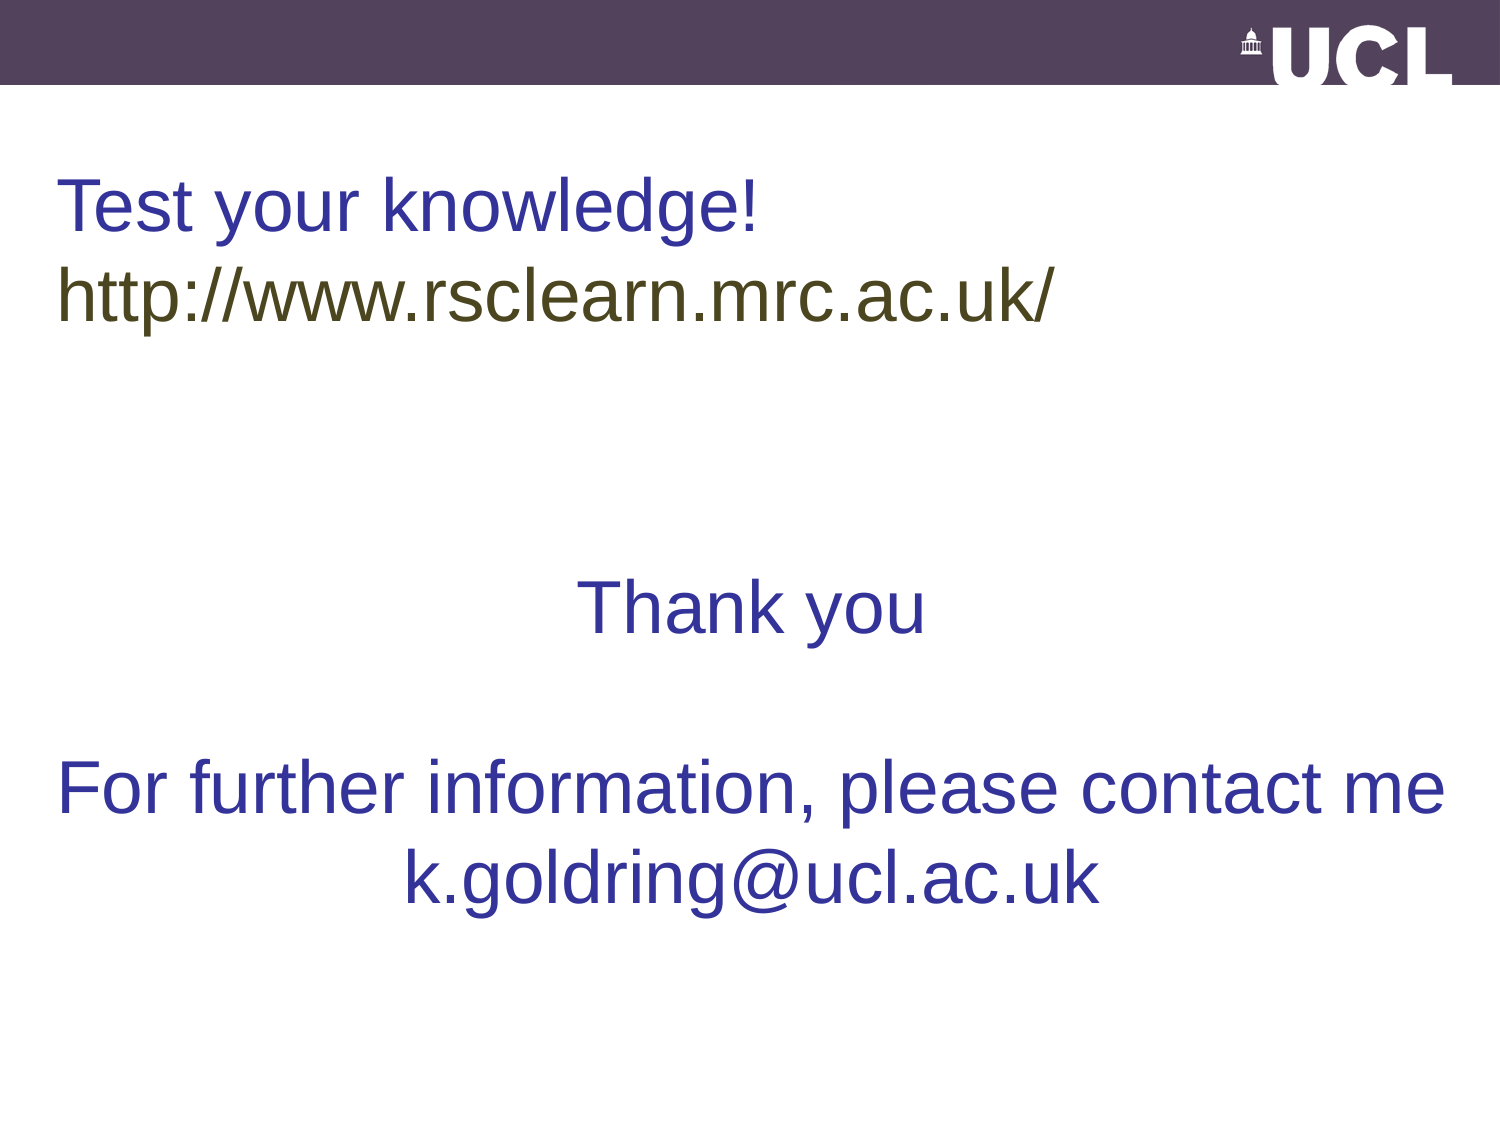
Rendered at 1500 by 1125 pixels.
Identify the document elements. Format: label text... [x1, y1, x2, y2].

text_box Thank you For further information, please contact me k.goldring@ucl.ac.uk [41, 550, 1463, 926]
title Test your knowledge! http://www.rsclearn.mrc.ac.uk/ [41, 148, 1475, 404]
picture [0, 0, 1500, 85]
